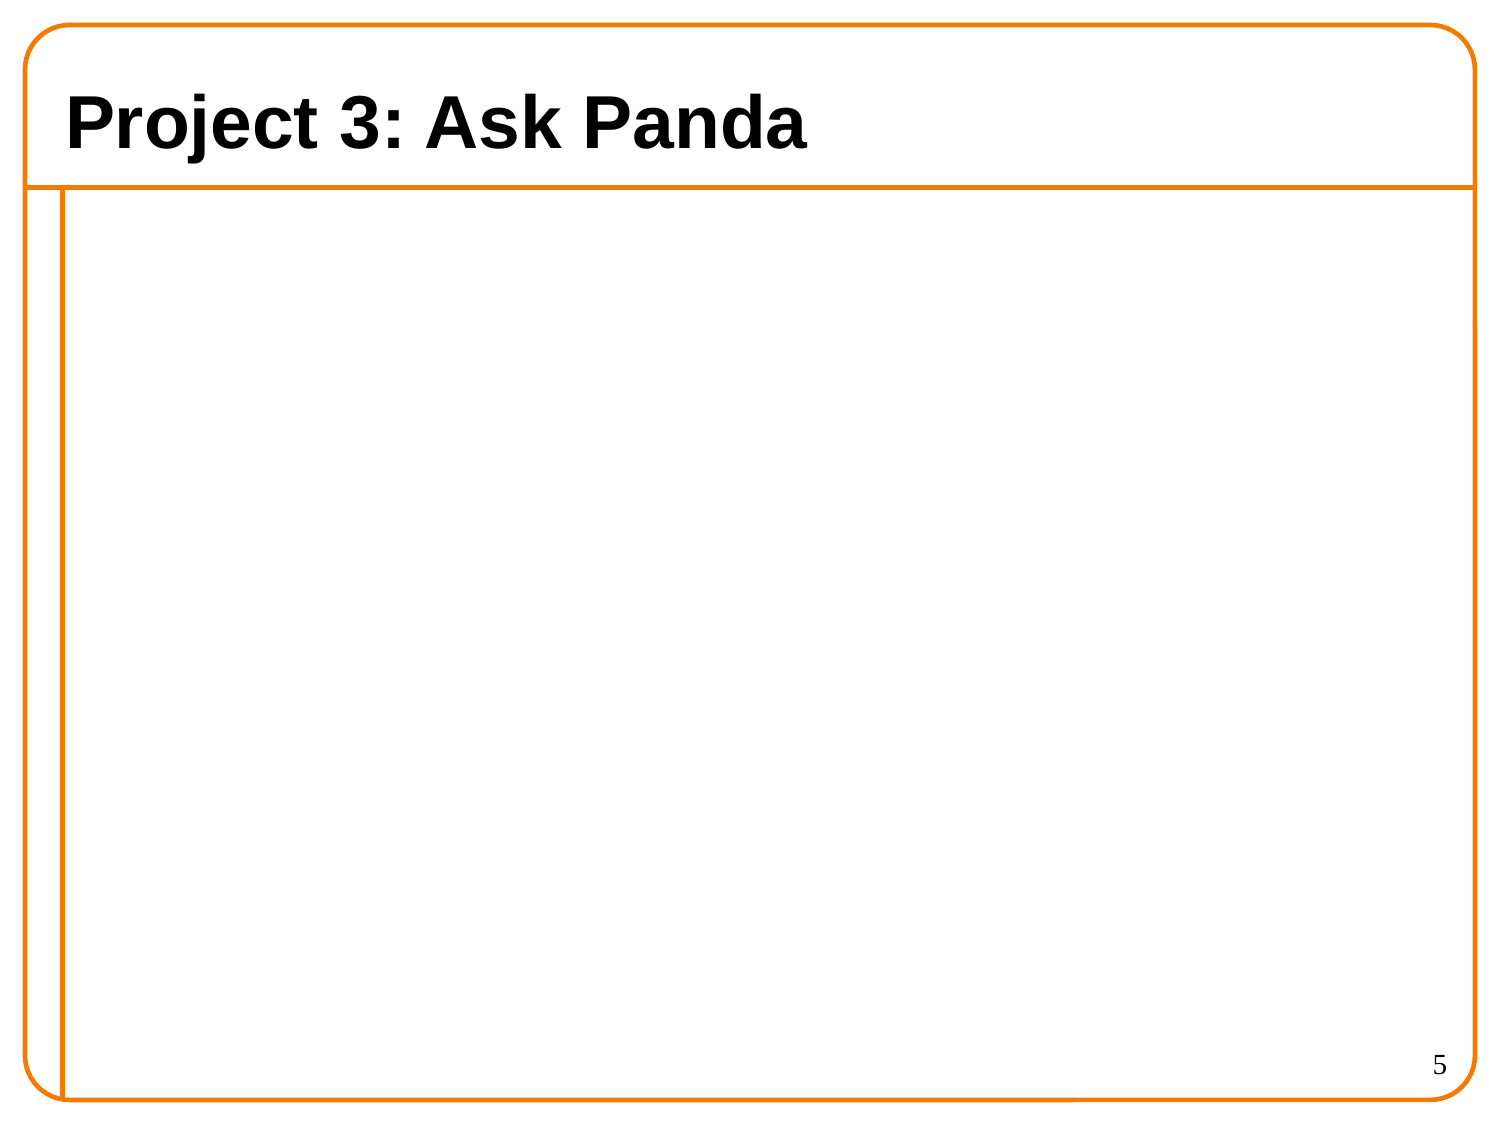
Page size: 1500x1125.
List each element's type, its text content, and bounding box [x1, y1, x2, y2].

title Project 3: Ask Panda [50, 62, 1500, 175]
slide_number 5 [1312, 1037, 1463, 1101]
